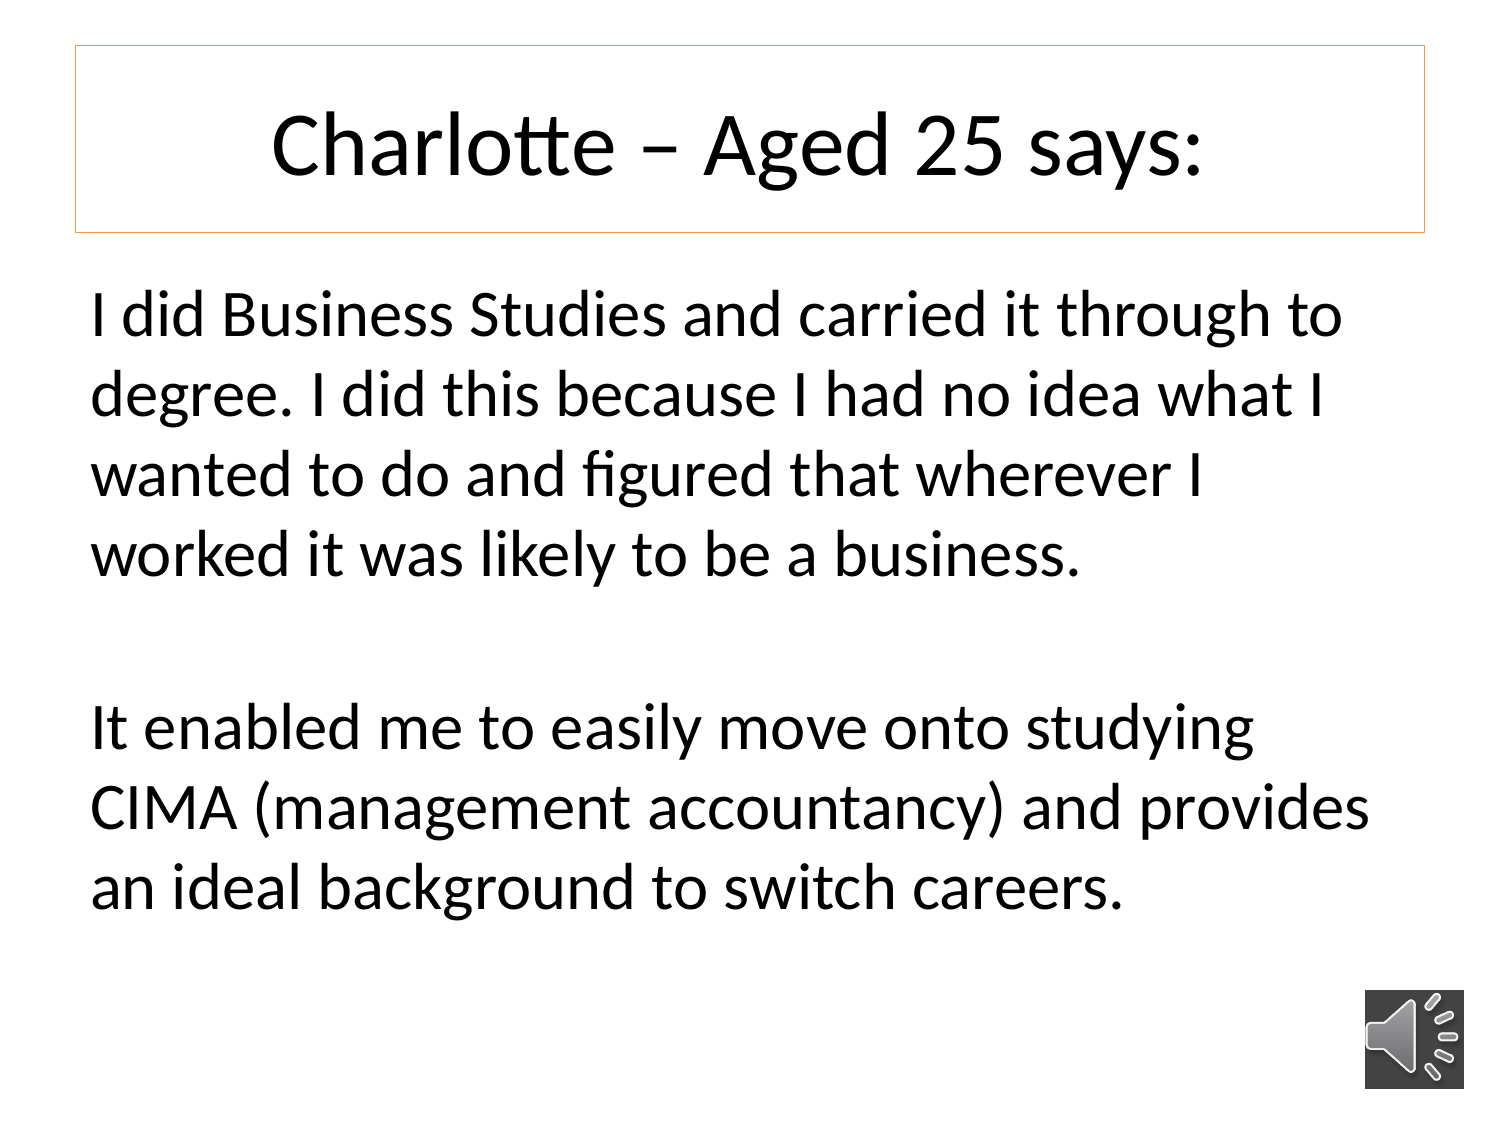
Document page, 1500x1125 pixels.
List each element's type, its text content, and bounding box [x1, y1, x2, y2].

picture [1364, 989, 1465, 1090]
list I did Business Studies and carried it through to degree. I did this because I had no idea what I wanted to do and figured that wherever I worked it was likely to be a business. It enabled me to easily move onto studying CIMA (management accountancy) and provides an ideal background to switch careers. [75, 262, 1425, 1005]
title Charlotte – Aged 25 says: [75, 45, 1425, 233]
